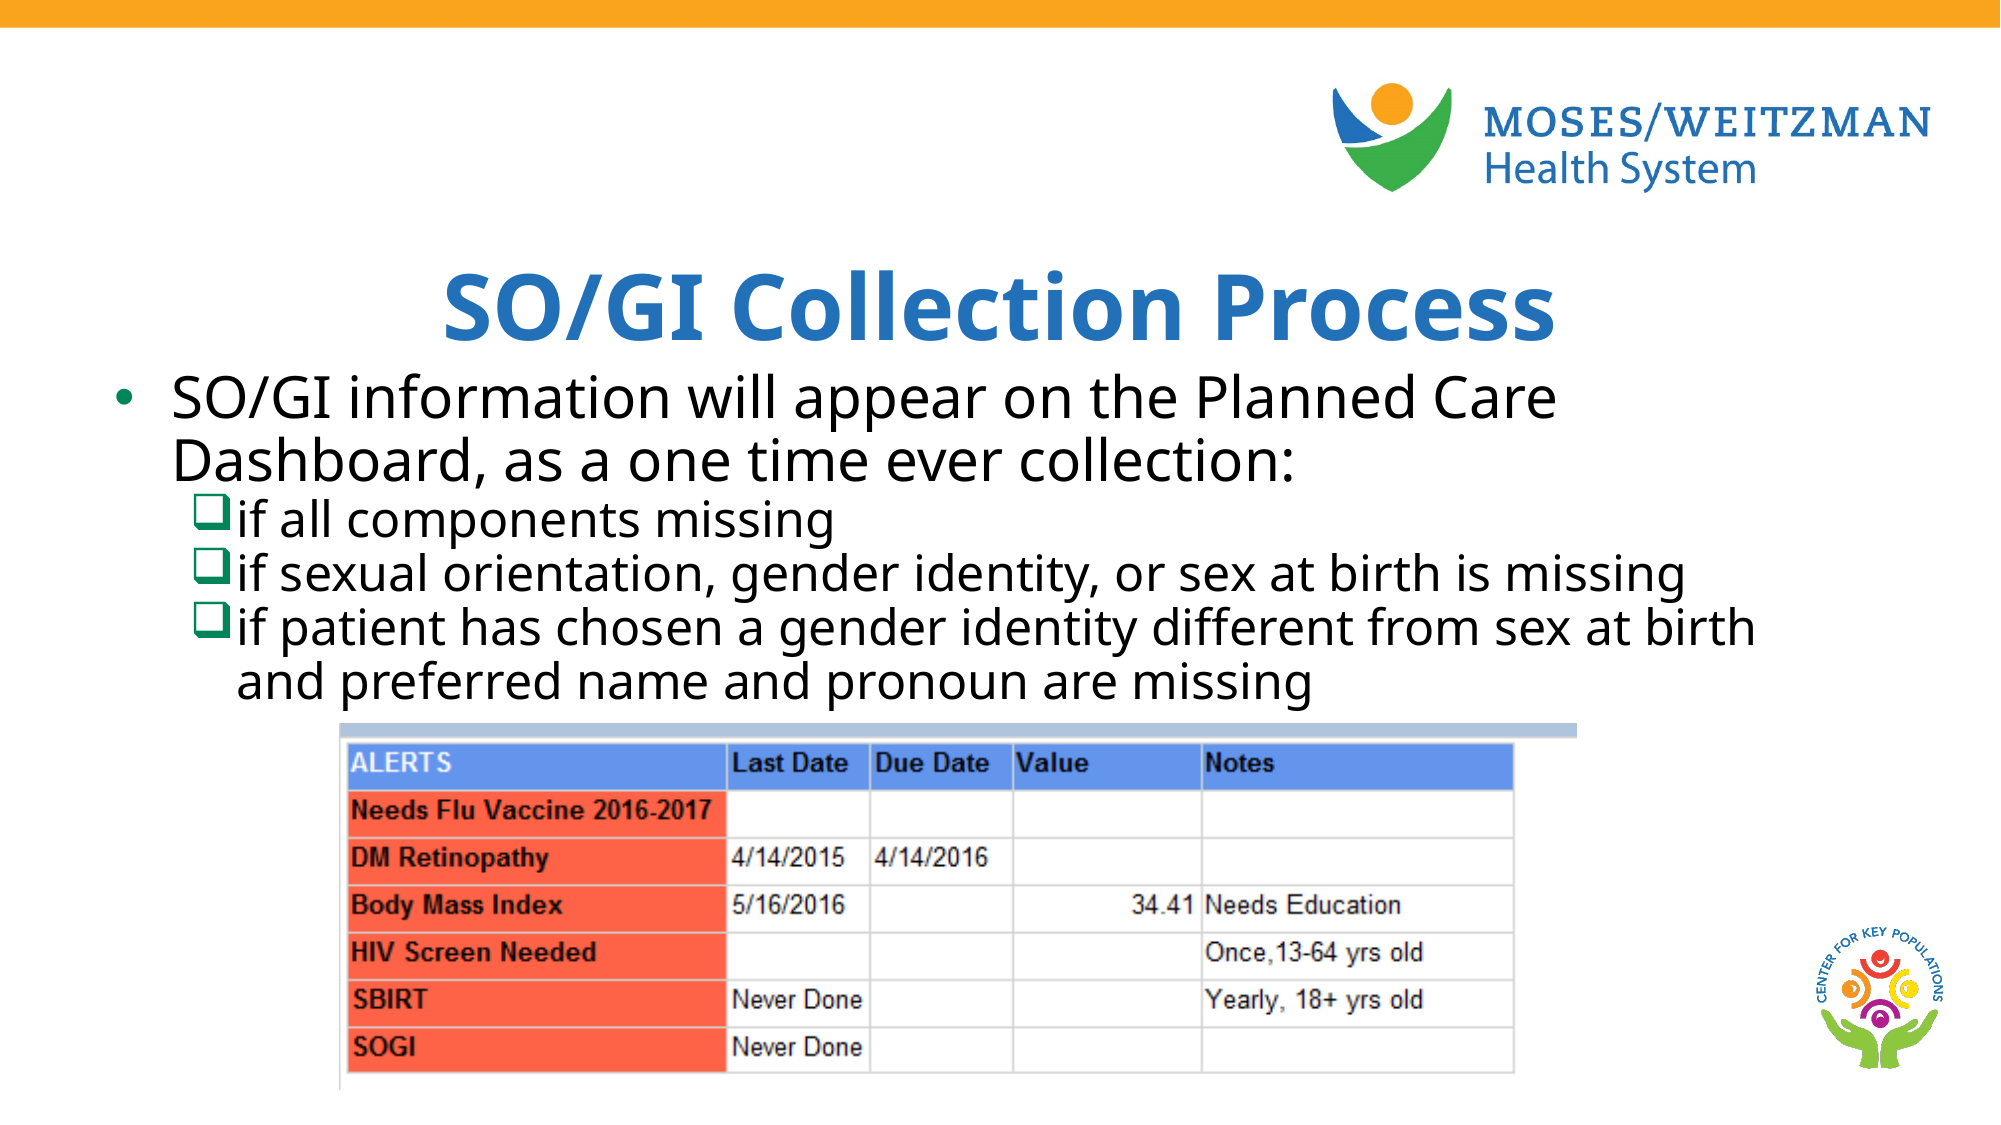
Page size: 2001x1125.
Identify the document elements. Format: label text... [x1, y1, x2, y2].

picture [0, 0, 2000, 1125]
text_box SO/GI Collection Process [137, 254, 1863, 360]
text_box SO/GI information will appear on the Planned Care Dashboard, as a one time ever collection: if all components missing if sexual orientation, gender identity, or sex at birth is missing if patient has chosen a gender identity different from sex at birth and preferred name and pronoun are missing [99, 360, 1863, 1009]
